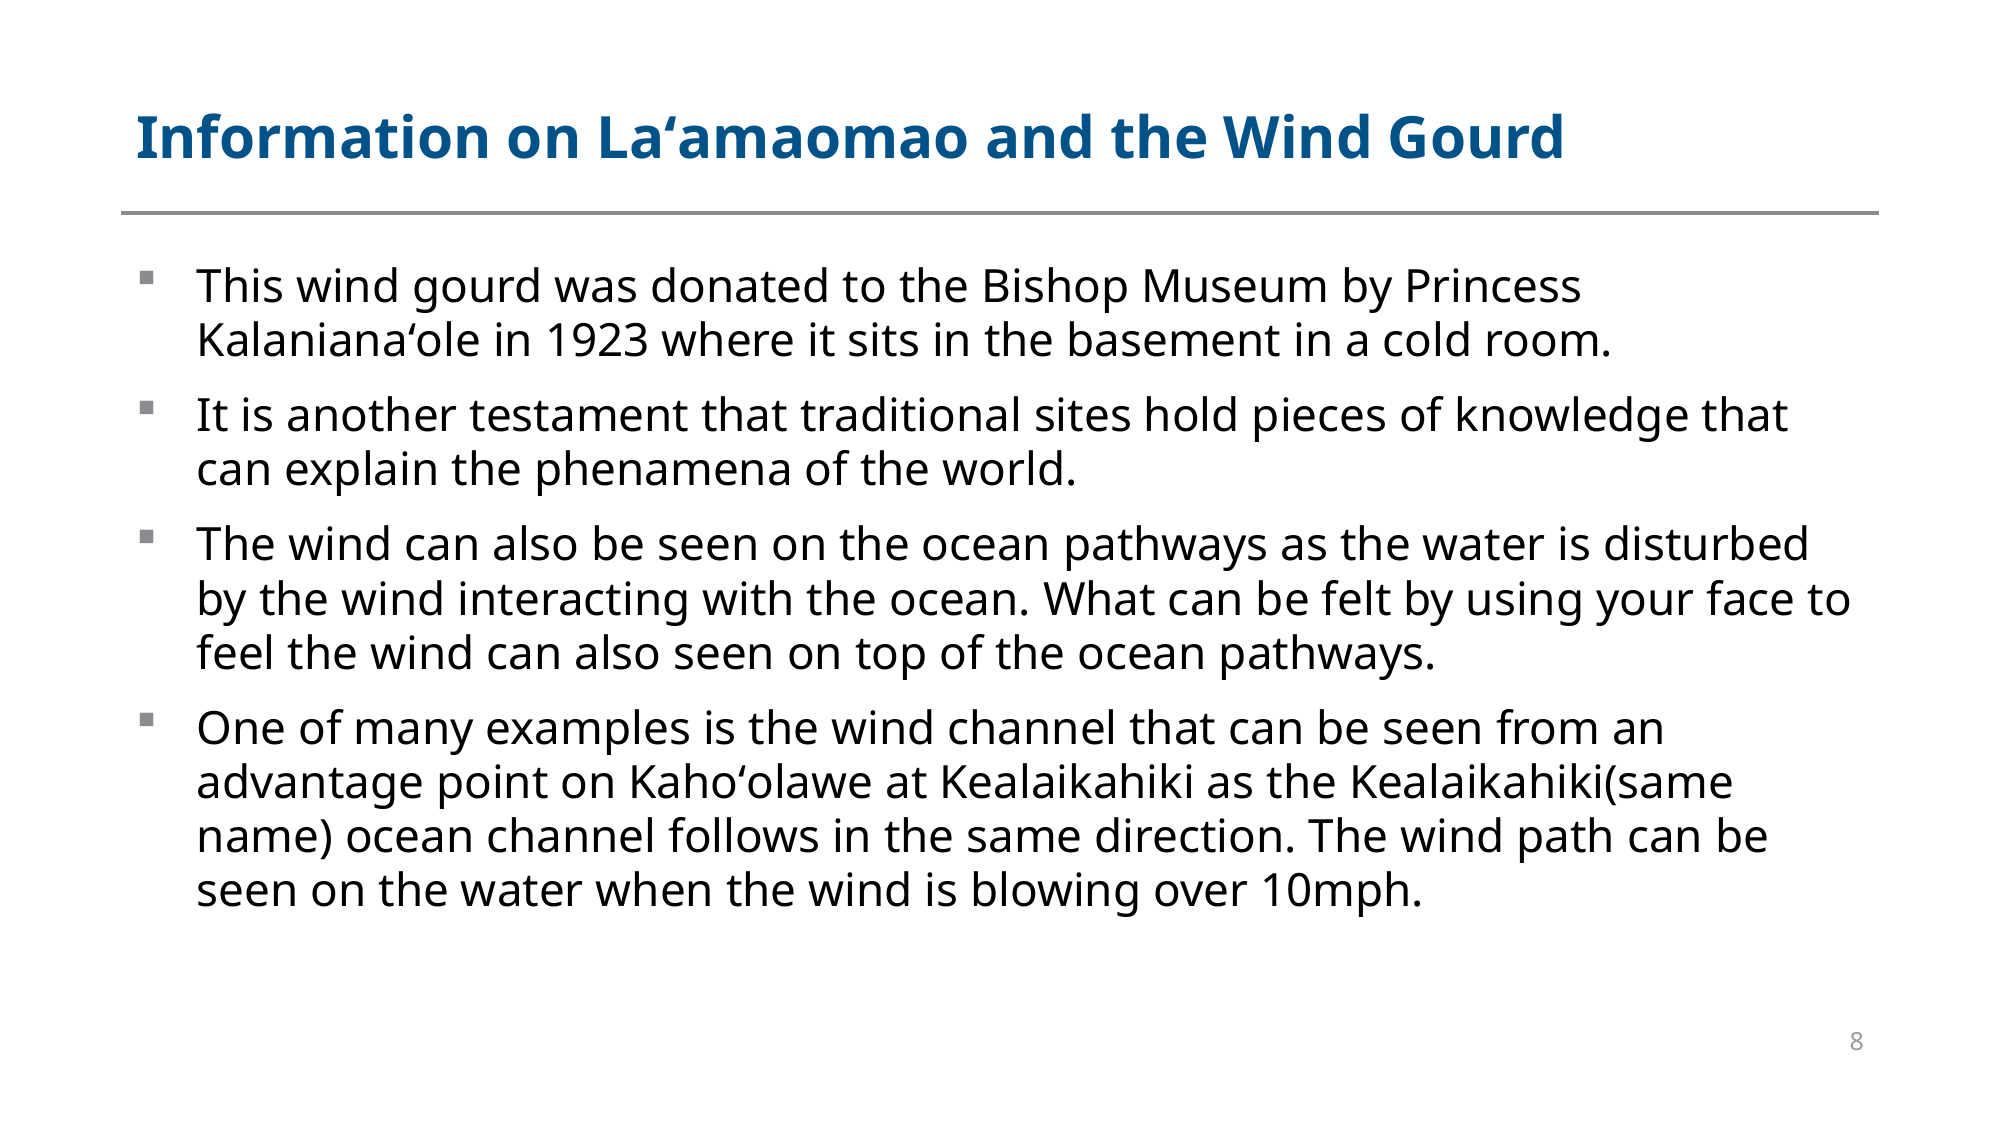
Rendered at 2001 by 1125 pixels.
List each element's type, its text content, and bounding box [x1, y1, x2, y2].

slide_number 8 [1728, 1012, 1879, 1073]
list This wind gourd was donated to the Bishop Museum by Princess Kalanianaʻole in 1923 where it sits in the basement in a cold room. It is another testament that traditional sites hold pieces of knowledge that can explain the phenamena of the world. The wind can also be seen on the ocean pathways as the water is disturbed by the wind interacting with the ocean. What can be felt by using your face to feel the wind can also seen on top of the ocean pathways. One of many examples is the wind channel that can be seen from an advantage point on Kahoʻolawe at Kealaikahiki as the Kealaikahiki(same name) ocean channel follows in the same direction. The wind path can be seen on the water when the wind is blowing over 10mph. [121, 249, 1879, 924]
title Information on Laʻamaomao and the Wind Gourd [121, 74, 1879, 197]
